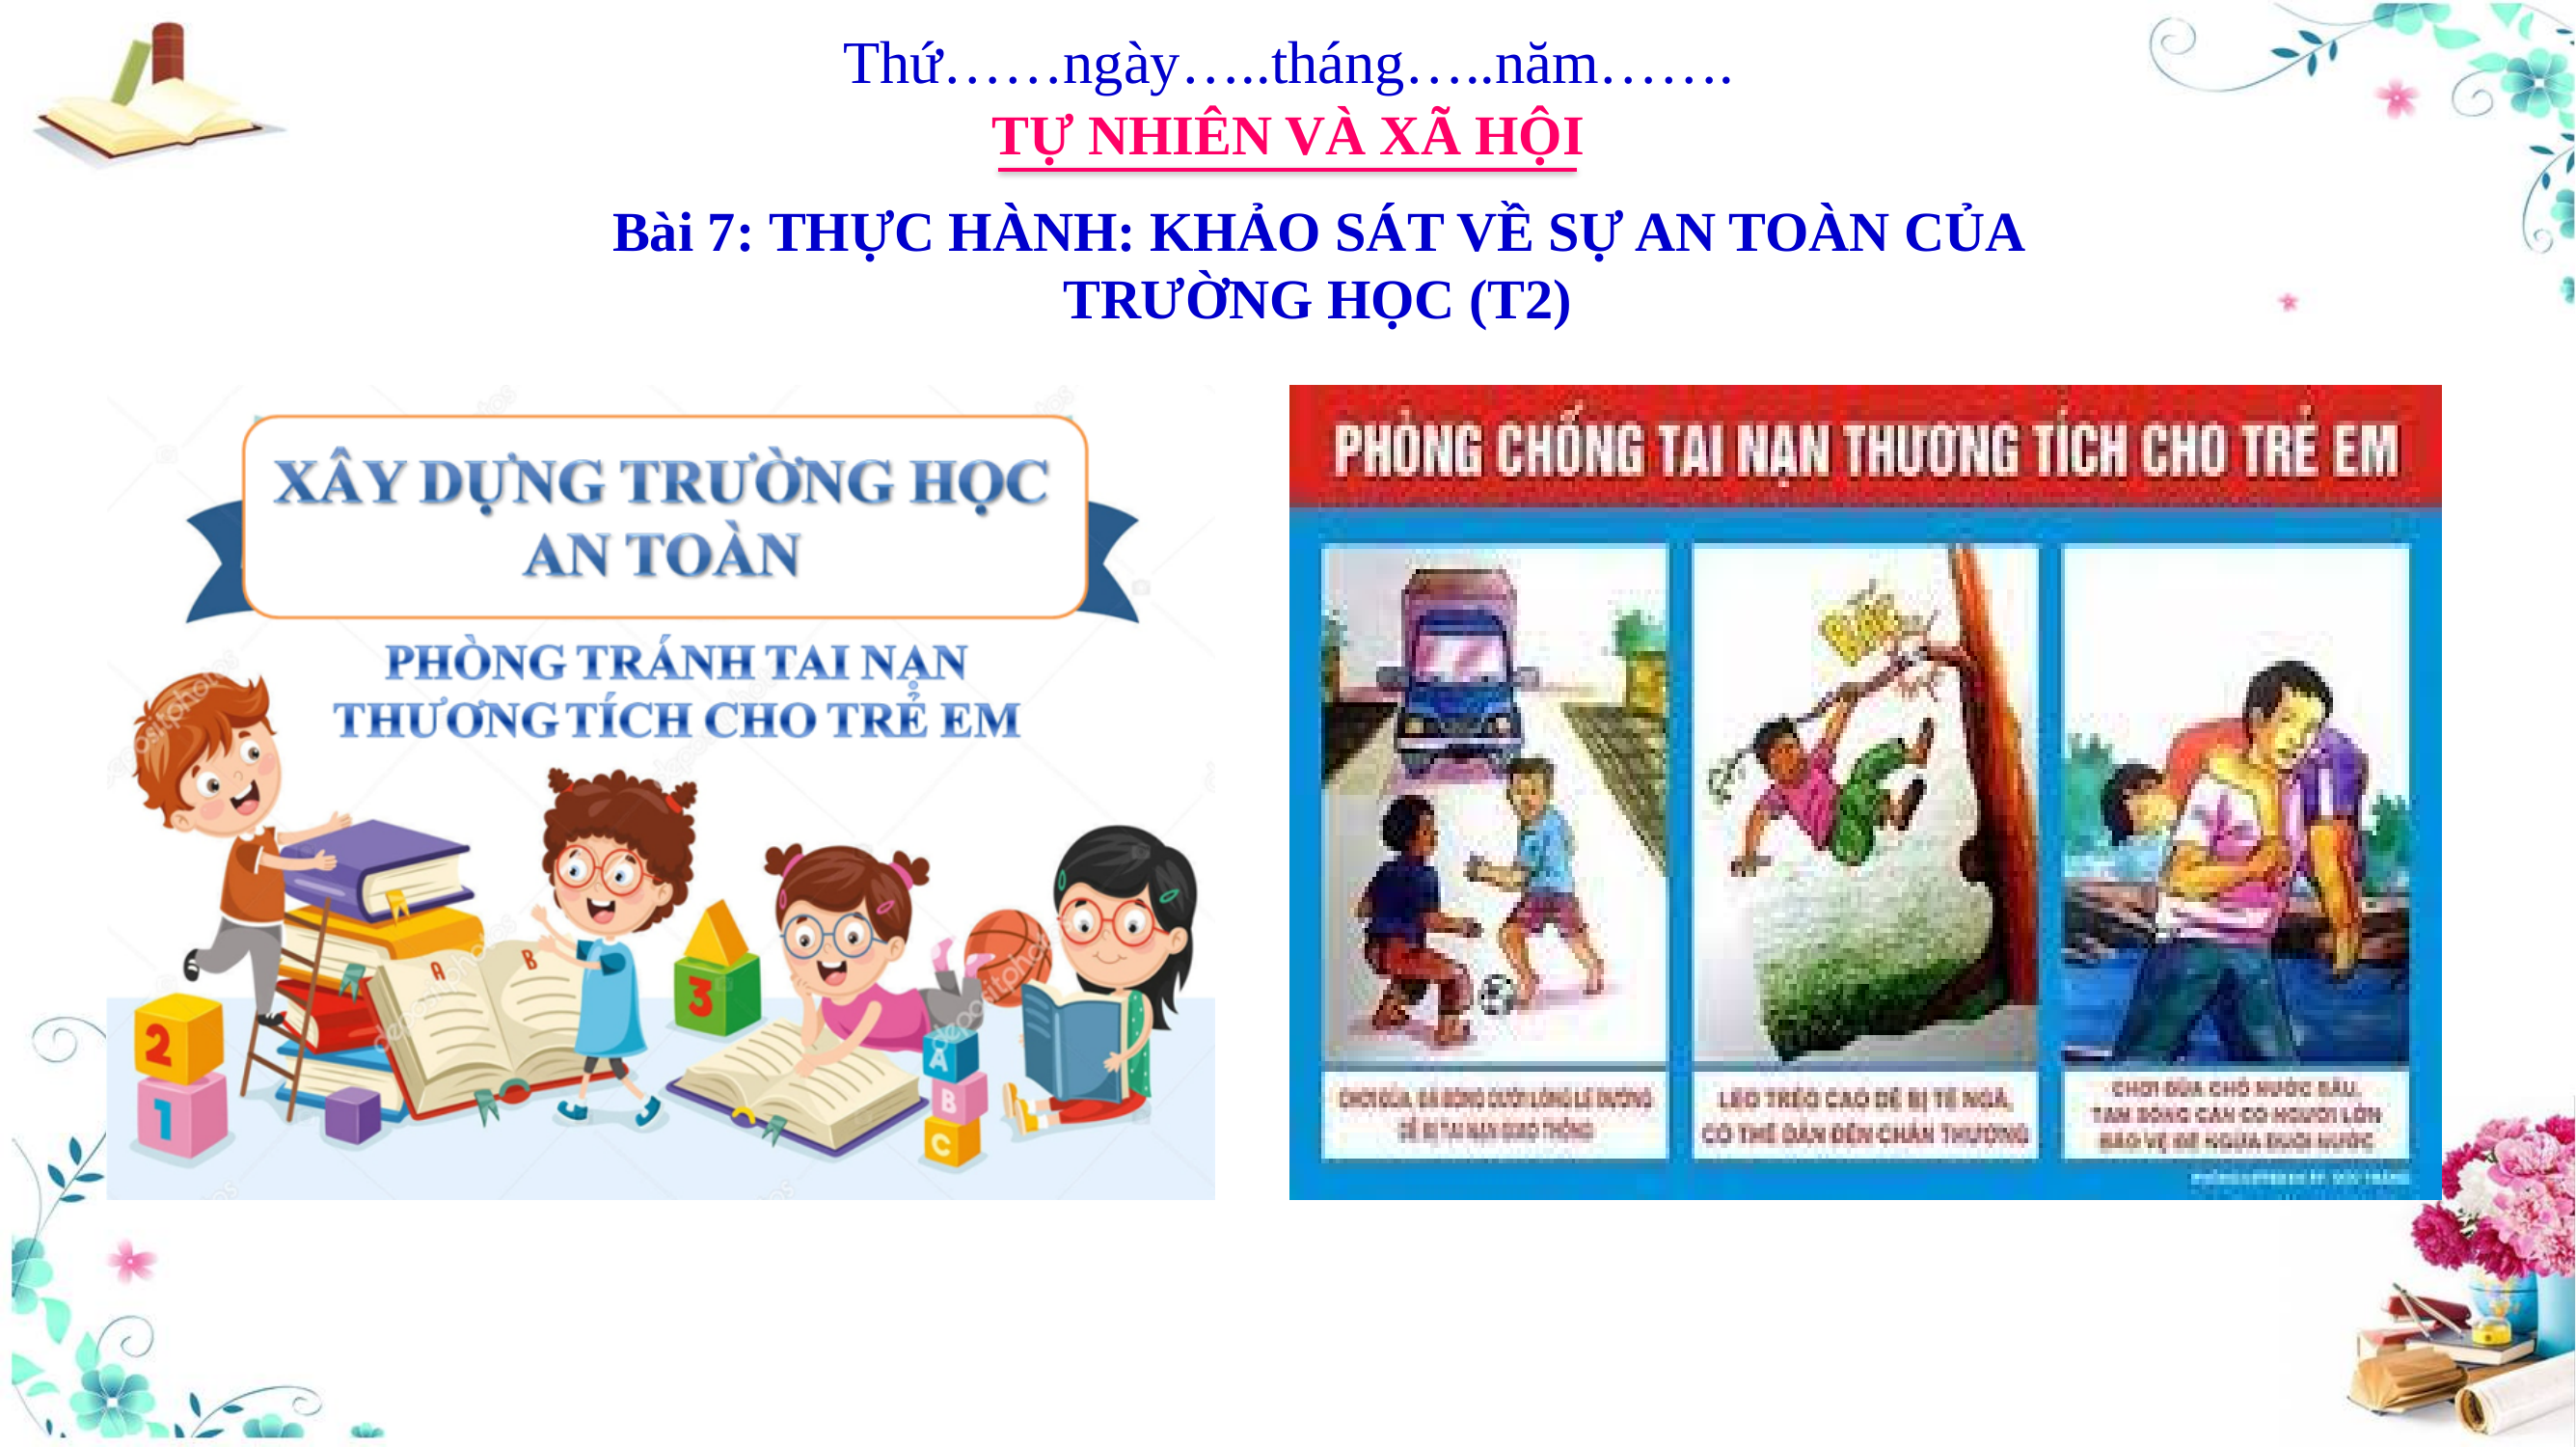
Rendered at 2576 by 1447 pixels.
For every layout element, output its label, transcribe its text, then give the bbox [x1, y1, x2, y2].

text_box Bài 7: THỰC HÀNH: KHẢO SÁT VỀ SỰ AN TOÀN CỦA TRƯỜNG HỌC (T2) [479, 183, 2156, 341]
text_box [824, 15, 1755, 175]
picture [0, 0, 2576, 1447]
